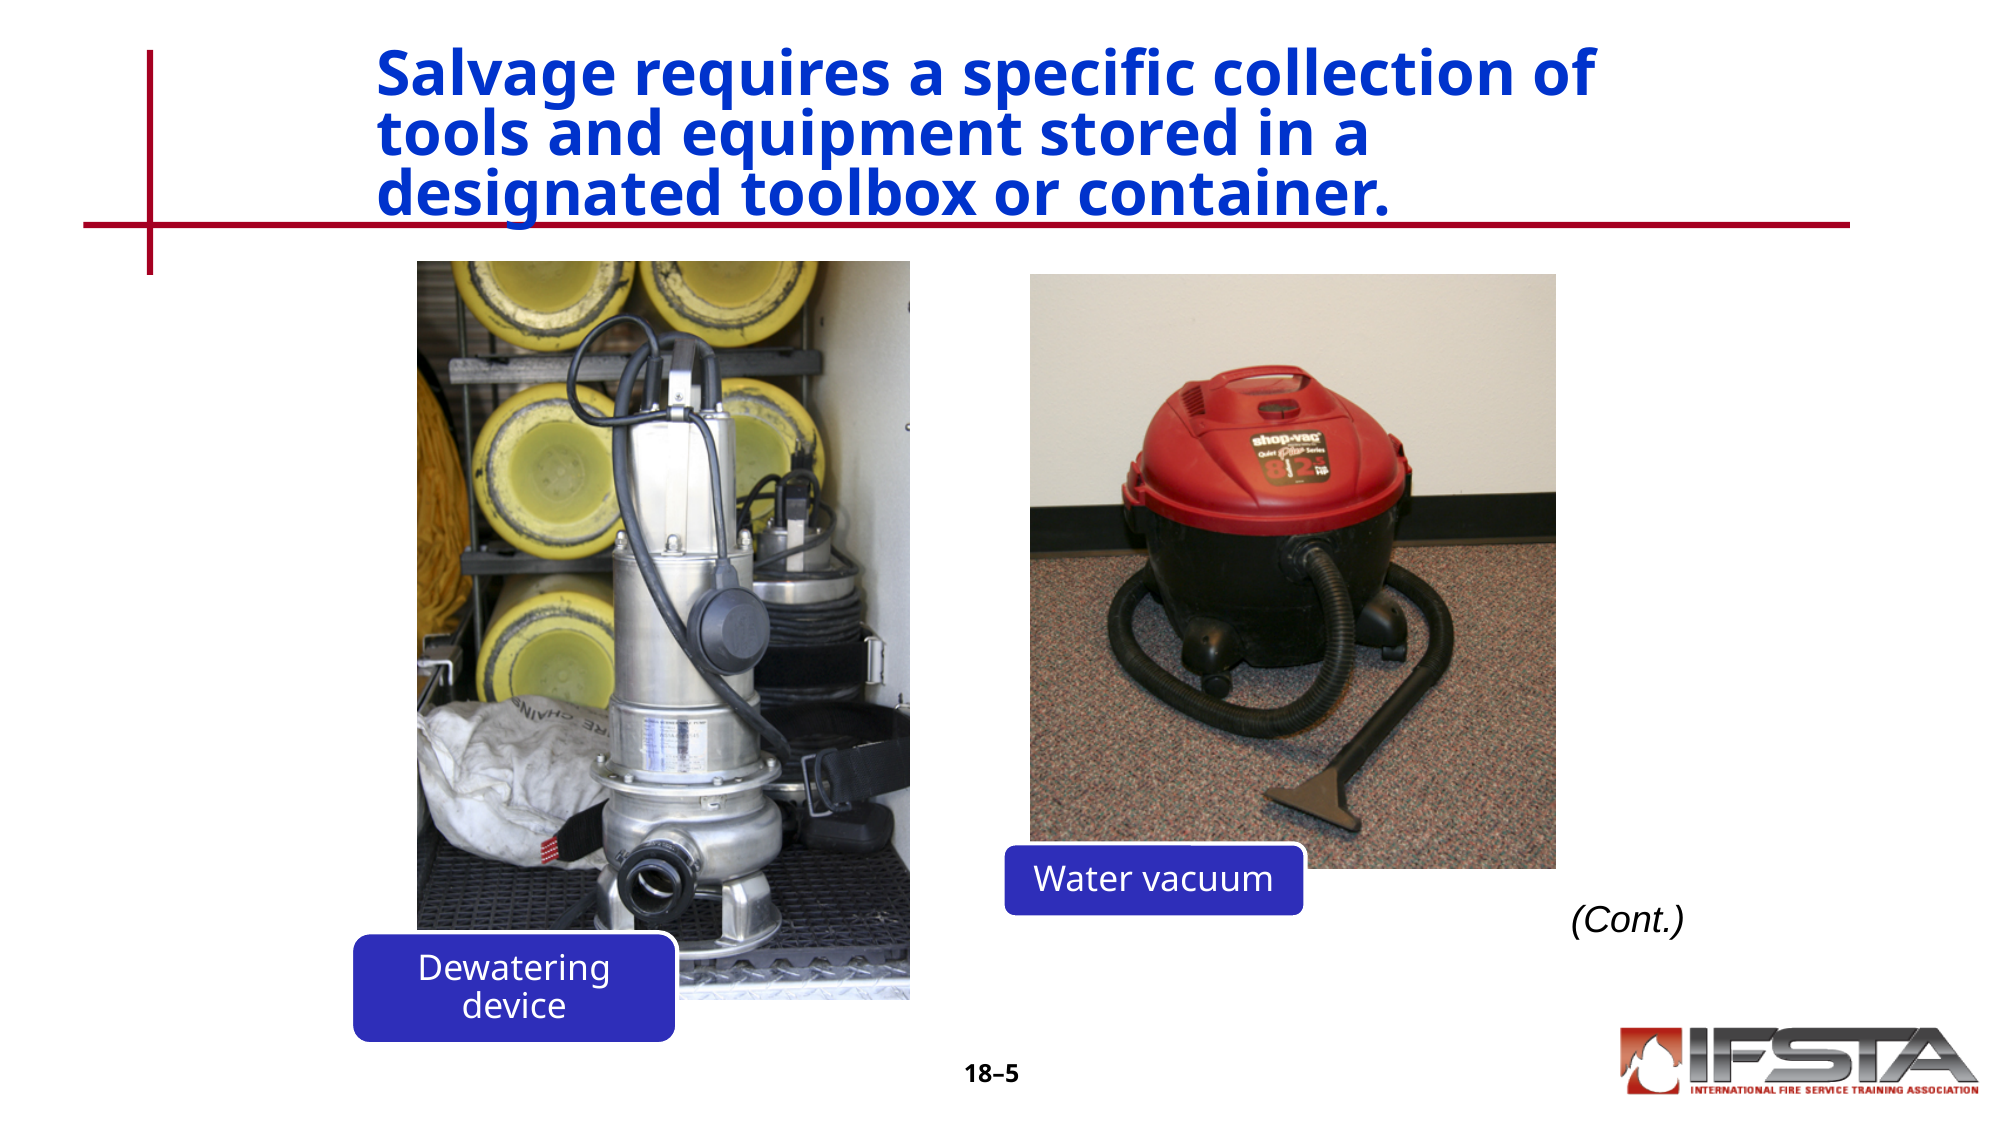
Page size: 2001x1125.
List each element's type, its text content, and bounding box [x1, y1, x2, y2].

title Salvage requires a specific collection of tools and equipment stored in a designated toolbox or container. [361, 39, 1738, 190]
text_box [1002, 843, 1306, 918]
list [417, 260, 910, 1000]
text_box (Cont.) [1449, 887, 1700, 948]
picture [1620, 1027, 1980, 1097]
slide_number 18–5 [783, 1050, 1200, 1125]
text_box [350, 931, 678, 1045]
picture [1029, 274, 1556, 869]
